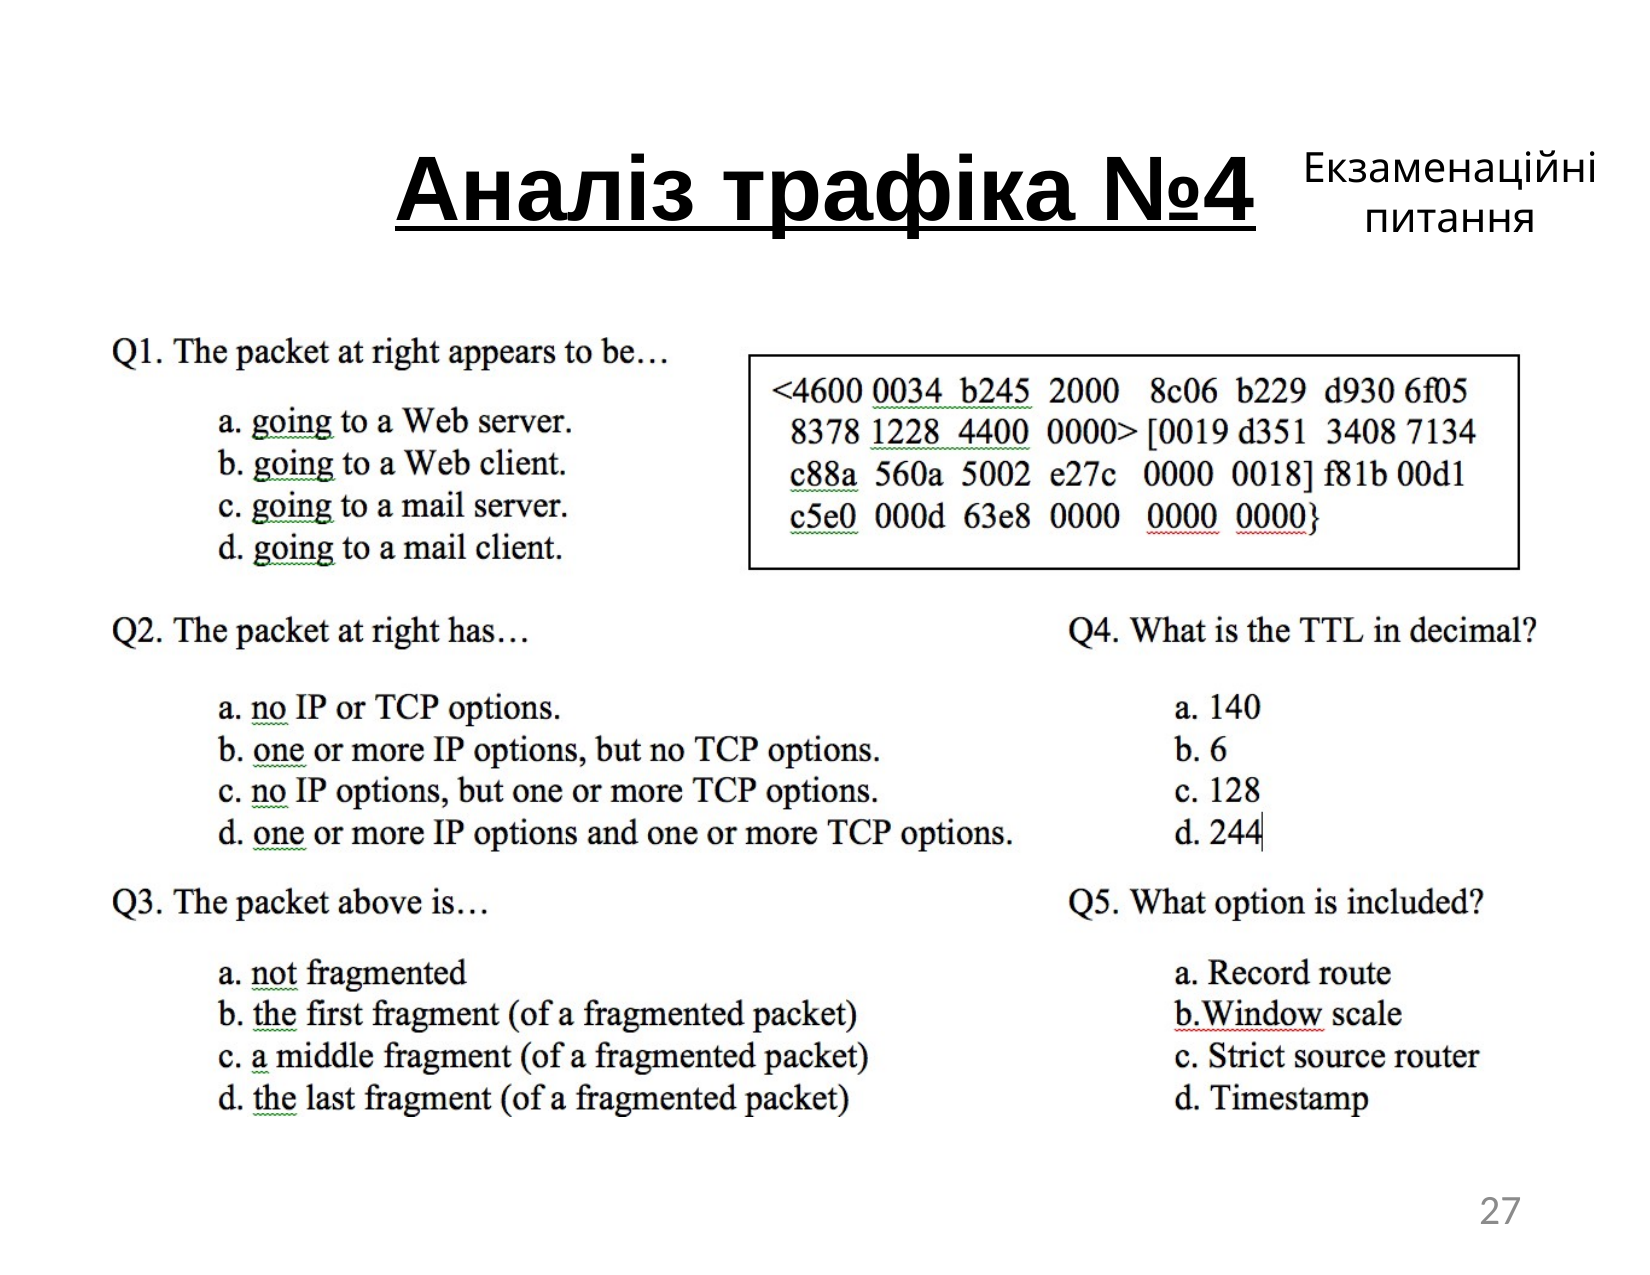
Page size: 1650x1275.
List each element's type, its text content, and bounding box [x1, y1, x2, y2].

slide_number 27 [1165, 1181, 1537, 1250]
title Аналіз трафіка №4 [113, 67, 1537, 315]
text_box Екзаменаційні питання [1287, 132, 1613, 248]
text_box [112, 337, 1537, 1117]
